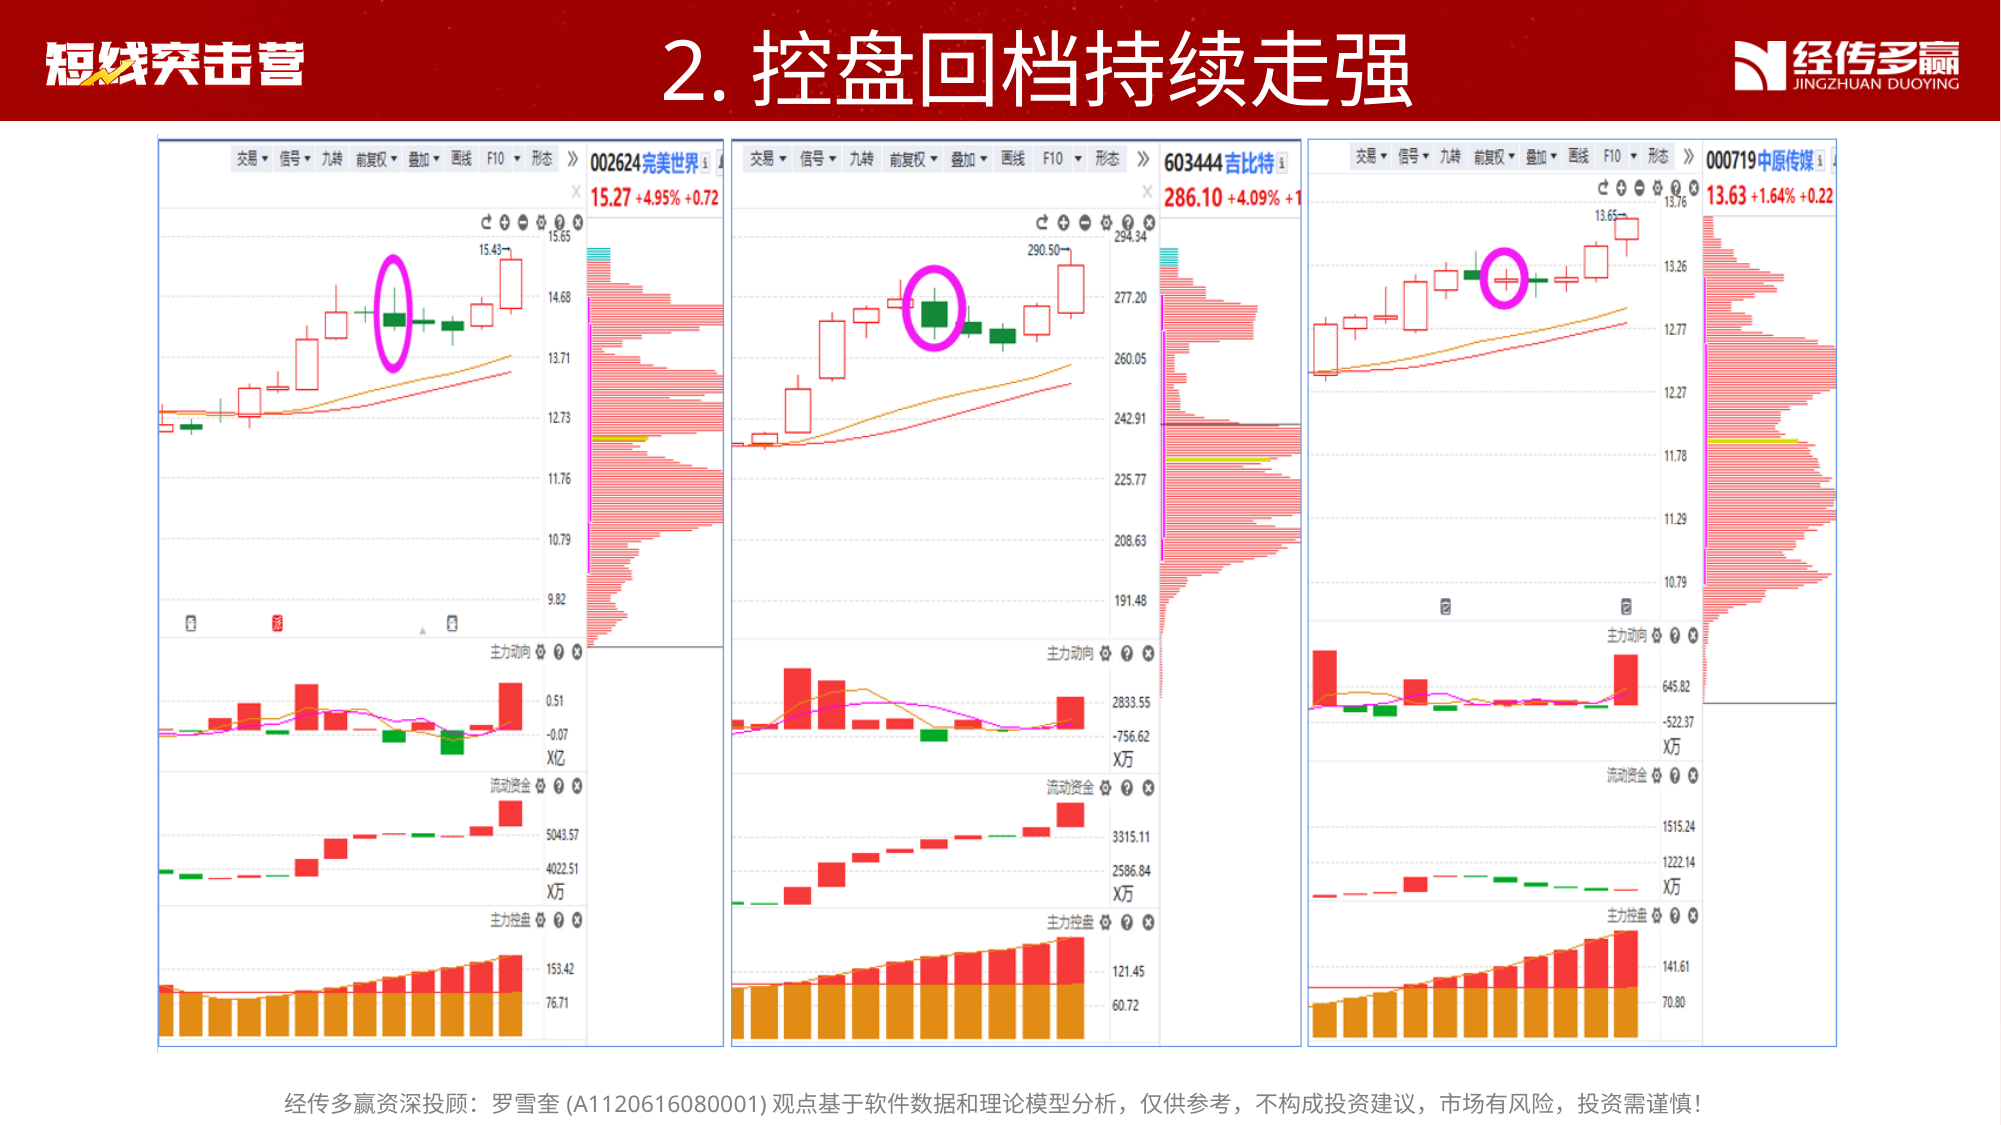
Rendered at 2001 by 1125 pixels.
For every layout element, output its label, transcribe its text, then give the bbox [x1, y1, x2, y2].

picture [157, 134, 1843, 1053]
picture [0, 0, 2001, 121]
text_box 2.控盘回档持续走强 [249, 9, 1828, 125]
